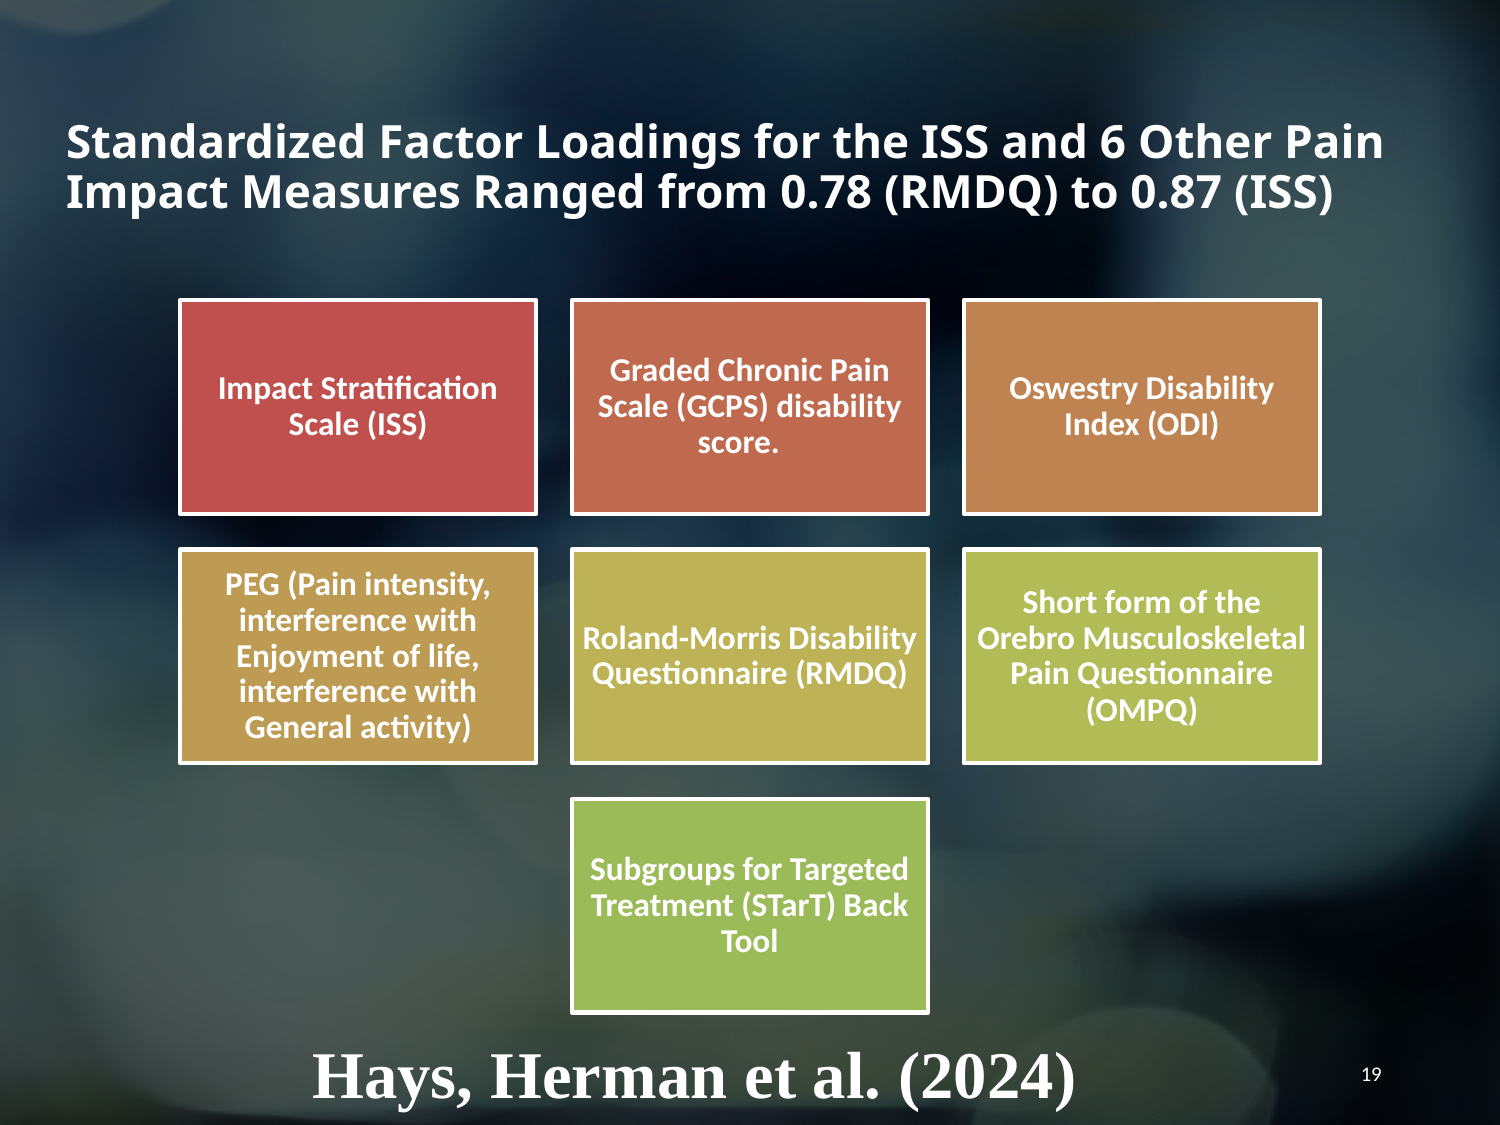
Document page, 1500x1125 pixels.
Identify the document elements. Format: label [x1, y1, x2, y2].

list [102, 299, 1398, 1014]
picture [0, 0, 1500, 1125]
